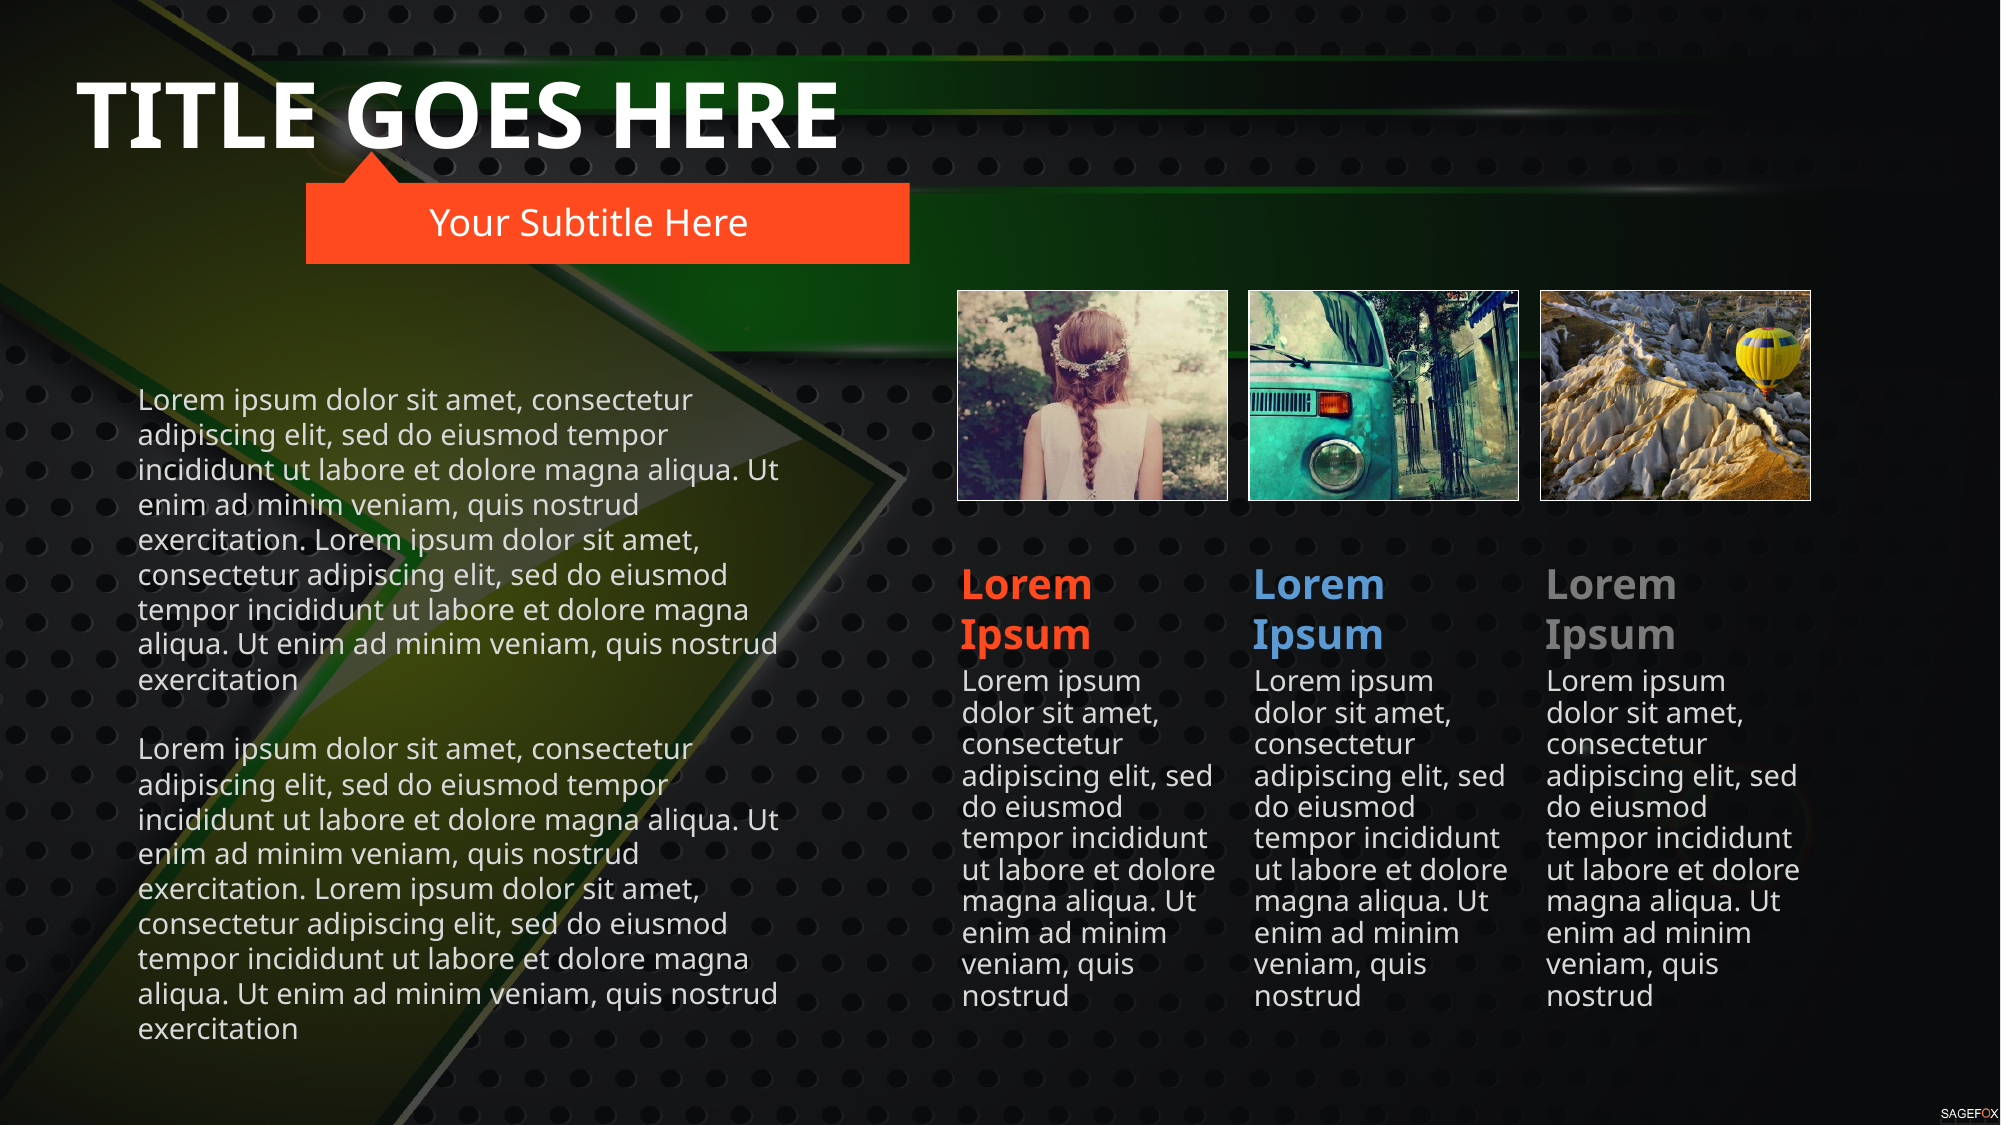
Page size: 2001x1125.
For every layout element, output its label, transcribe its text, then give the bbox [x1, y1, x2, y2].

text_box [1540, 290, 1812, 502]
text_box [306, 151, 910, 264]
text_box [1237, 550, 1515, 1000]
picture [1940, 0, 2001, 1125]
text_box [1530, 550, 1807, 1000]
text_box [956, 290, 1228, 502]
text_box [1248, 290, 1520, 502]
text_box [945, 550, 1223, 1000]
text_box TITLE GOES HERE [60, 49, 965, 175]
text_box Lorem ipsum dolor sit amet, consectetur adipiscing elit, sed do eiusmod tempor incididunt ut labore et dolore magna aliqua. Ut enim ad minim veniam, quis nostrud exercitation. Lorem ipsum dolor sit amet, consectetur adipiscing elit, sed do eiusmod tempor incididunt ut labore et dolore magna aliqua. Ut enim ad minim veniam, quis nostrud exercitation Lorem ipsum dolor sit amet, consectetur adipiscing elit, sed do eiusmod tempor incididunt ut labore et dolore magna aliqua. Ut enim ad minim veniam, quis nostrud exercitation. Lorem ipsum dolor sit amet, consectetur adipiscing elit, sed do eiusmod tempor incididunt ut labore et dolore magna aliqua. Ut enim ad minim veniam, quis nostrud exercitation [122, 373, 798, 1125]
